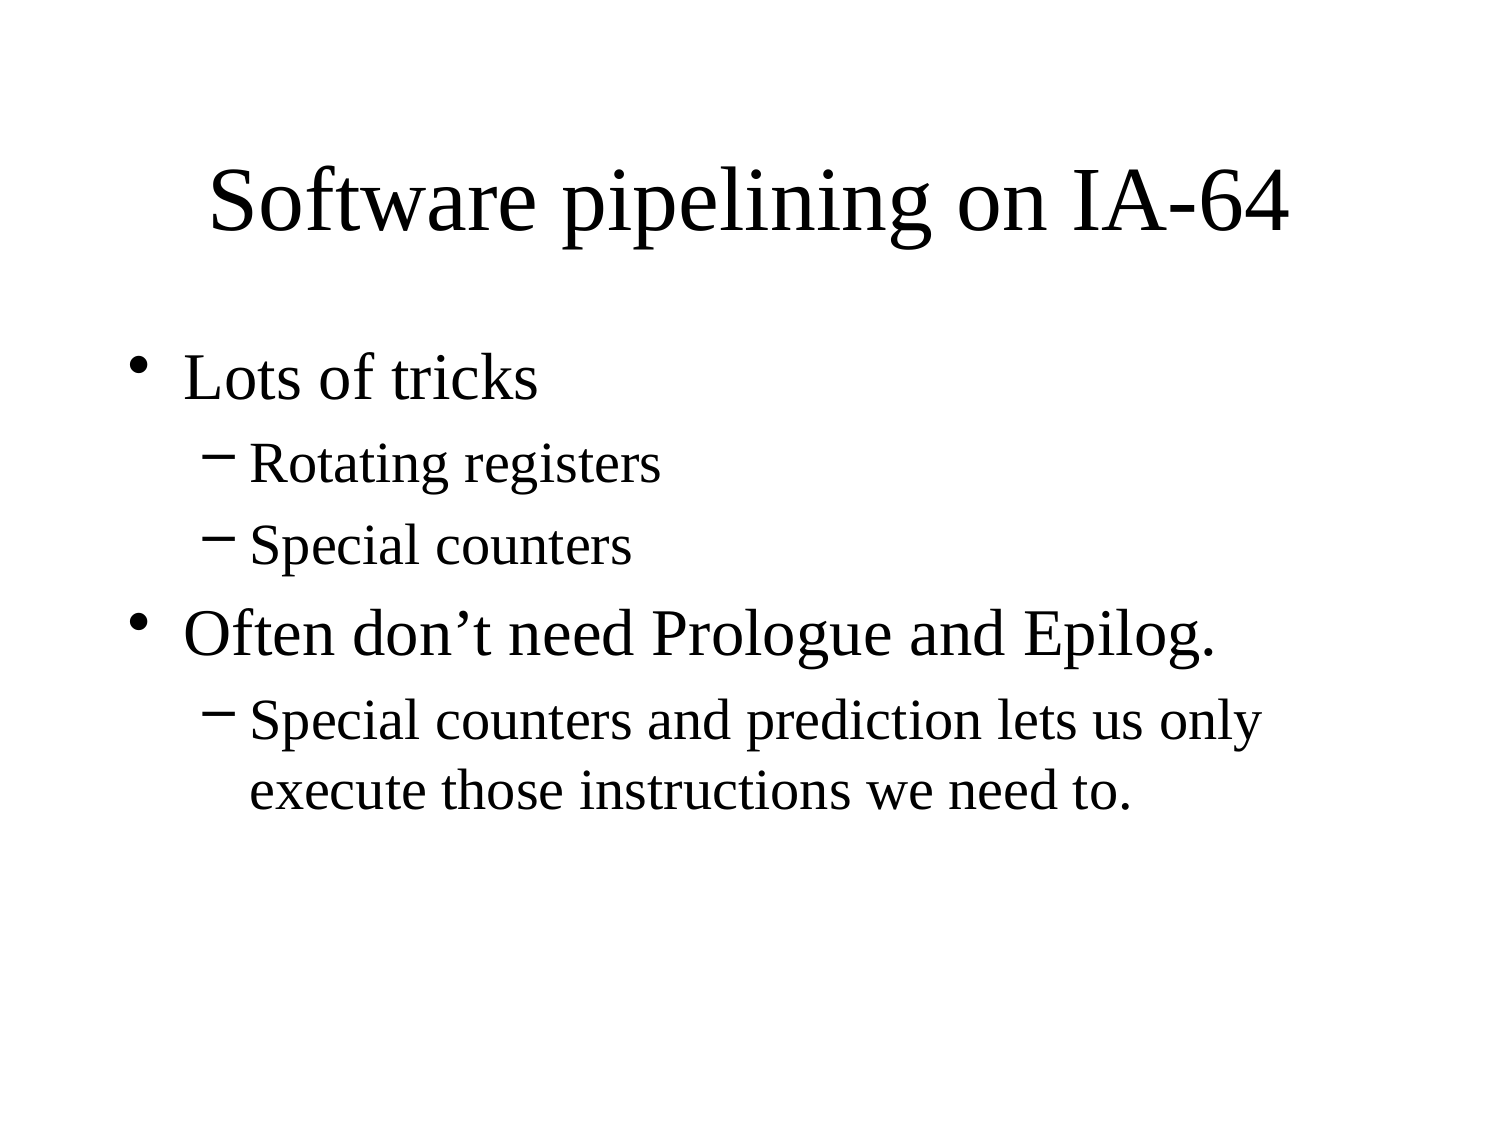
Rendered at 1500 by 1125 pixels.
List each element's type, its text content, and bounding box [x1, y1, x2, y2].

title Software pipelining on IA-64 [112, 99, 1388, 288]
list Lots of tricks Rotating registers Special counters Often don’t need Prologue and Epilog. Special counters and prediction lets us only execute those instructions we need to. [112, 324, 1388, 1001]
